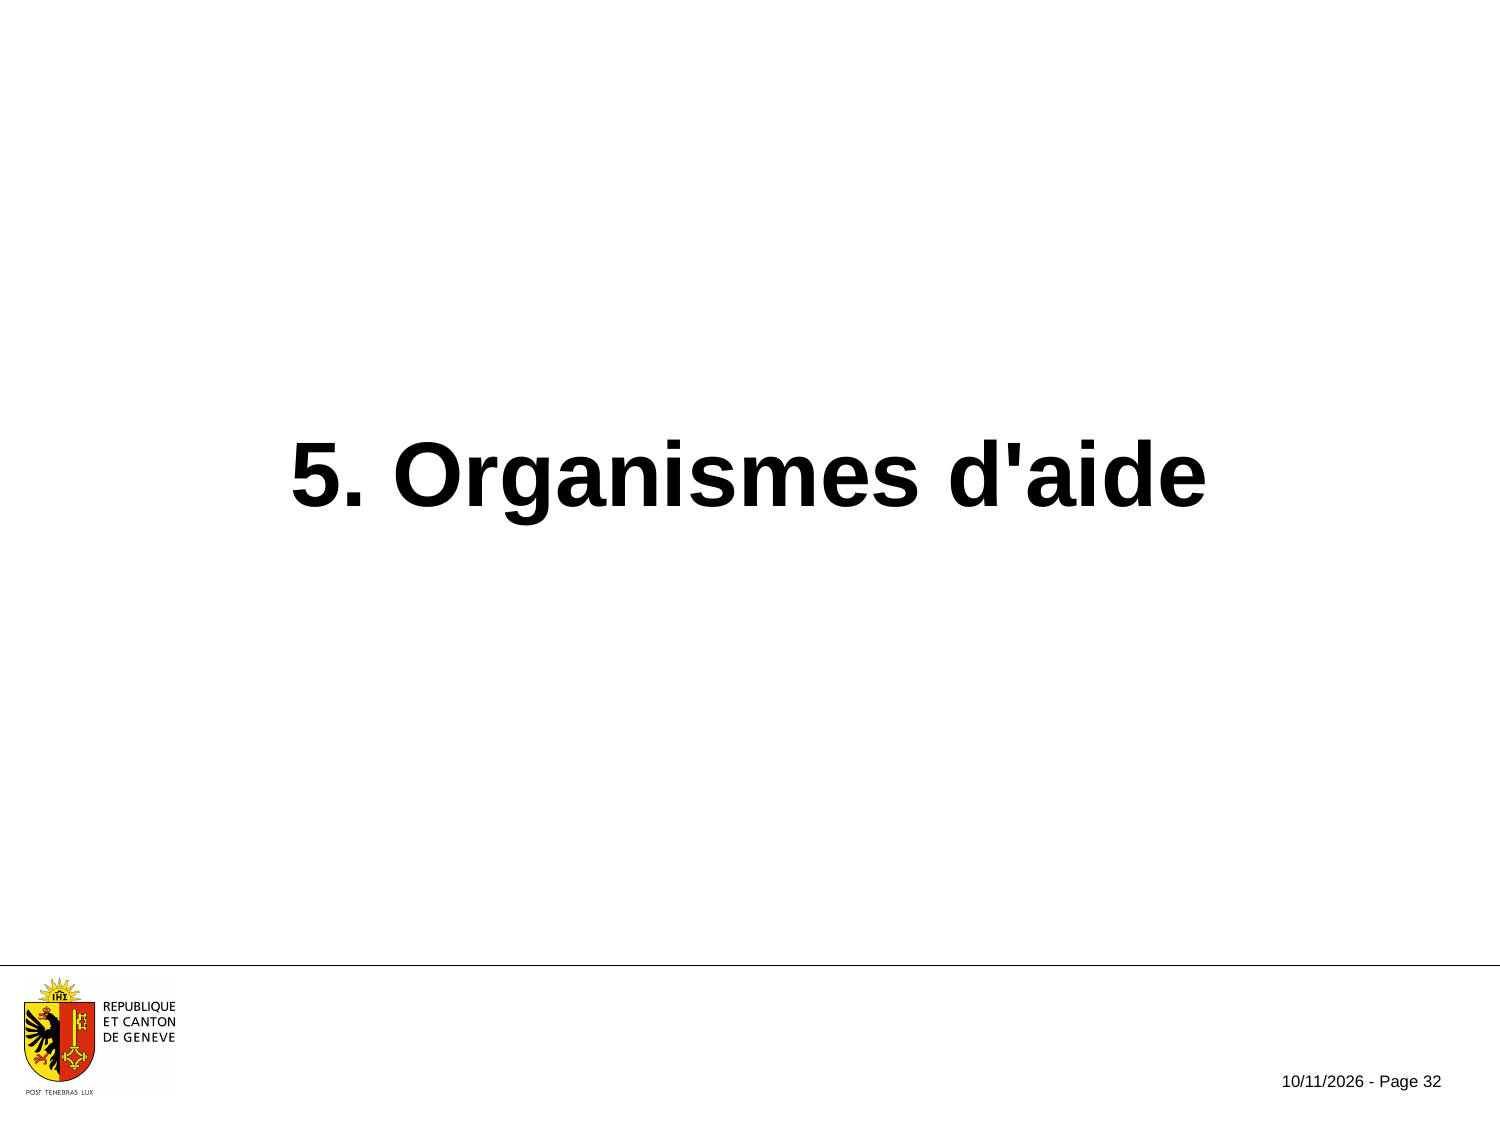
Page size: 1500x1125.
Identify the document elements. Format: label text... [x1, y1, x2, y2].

picture [24, 977, 175, 1095]
title 5. Organismes d'aide [112, 349, 1388, 591]
